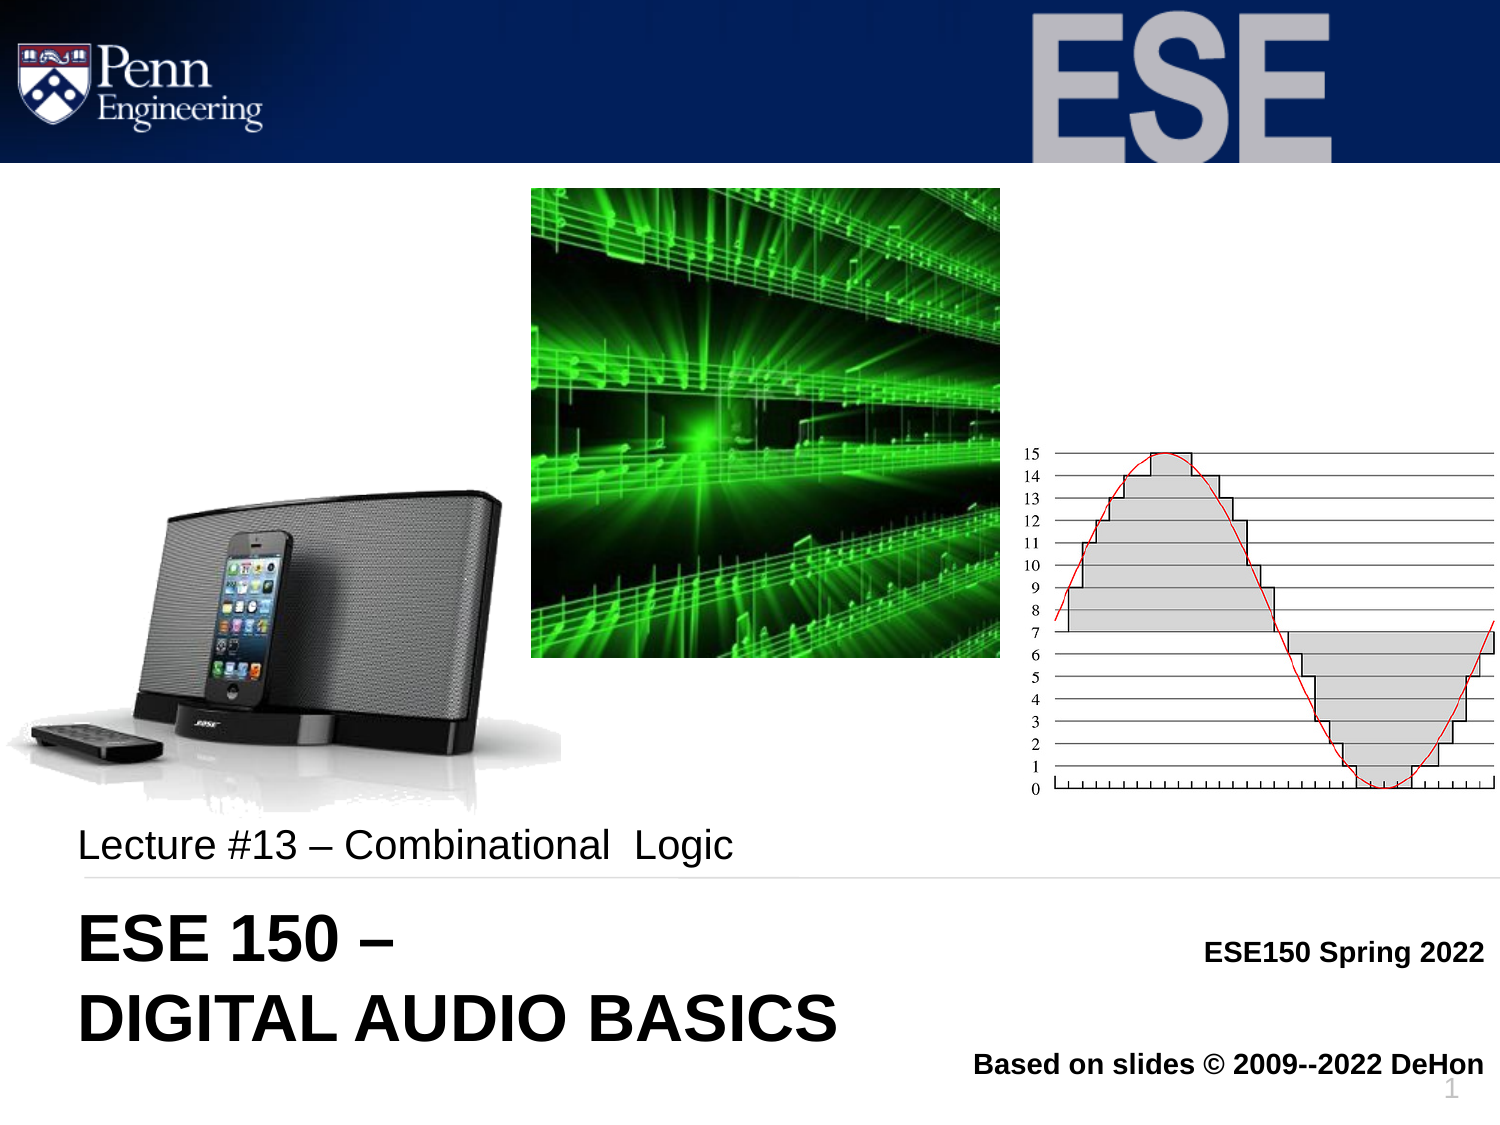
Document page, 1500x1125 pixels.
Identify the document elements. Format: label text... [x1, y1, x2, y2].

picture [0, 0, 1500, 163]
picture [0, 351, 562, 825]
text_box ESE 150 – Digital Audio Basics [62, 887, 1450, 1088]
text_box Lecture #13 – Combinational Logic [62, 724, 1450, 875]
slide_number ESE150 Spring 2022 [1450, 926, 1500, 1014]
picture [530, 188, 1001, 658]
picture [1022, 442, 1500, 801]
text_box Based on slides © 2009--2022 DeHon [781, 1037, 1500, 1125]
